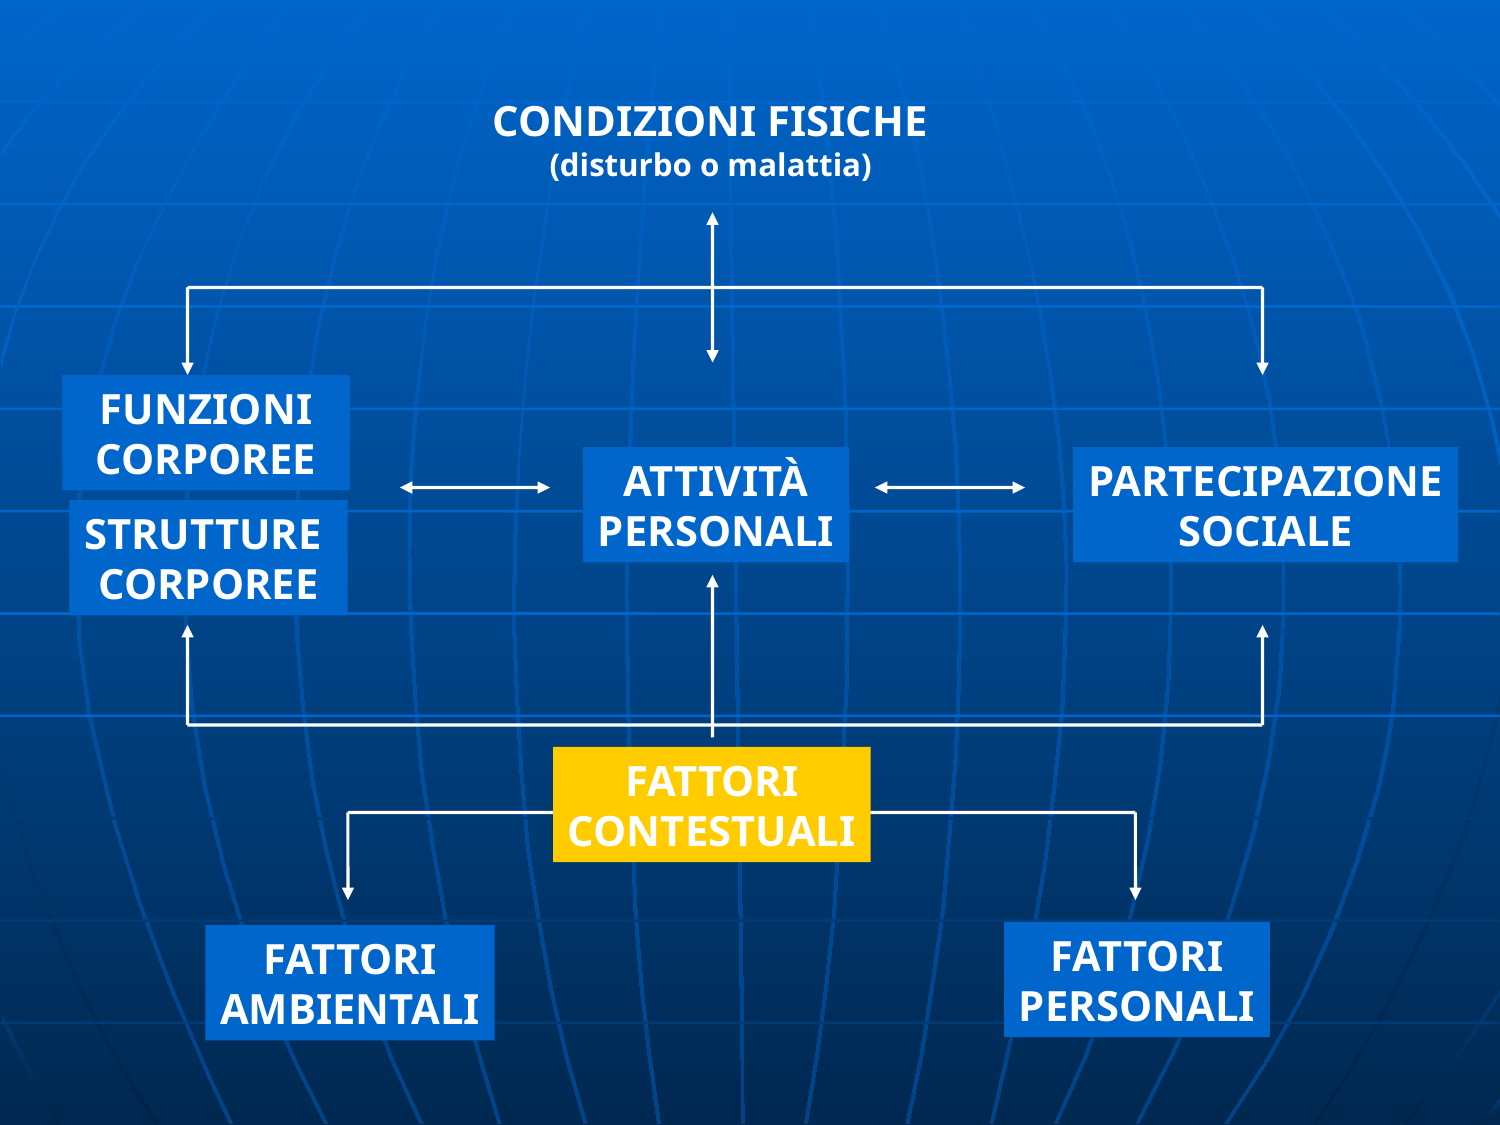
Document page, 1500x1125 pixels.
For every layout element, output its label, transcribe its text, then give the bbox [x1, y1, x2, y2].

text_box FUNZIONI CORPOREE [62, 374, 350, 491]
text_box PARTECIPAZIONE SOCIALE [1073, 447, 1459, 563]
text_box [347, 812, 1136, 901]
text_box ATTIVITÀ PERSONALI [583, 447, 849, 563]
text_box [874, 481, 1025, 494]
text_box [399, 481, 550, 494]
text_box [706, 212, 719, 285]
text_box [187, 624, 1263, 726]
text_box FATTORI AMBIENTALI [205, 924, 495, 1041]
text_box [706, 574, 719, 623]
text_box CONDIZIONI FISICHE (disturbo o malattia) [478, 87, 944, 191]
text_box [187, 287, 1263, 376]
text_box STRUTTURE CORPOREE [69, 499, 348, 616]
text_box FATTORI CONTESTUALI [553, 746, 871, 810]
text_box FATTORI PERSONALI [1004, 921, 1270, 1038]
